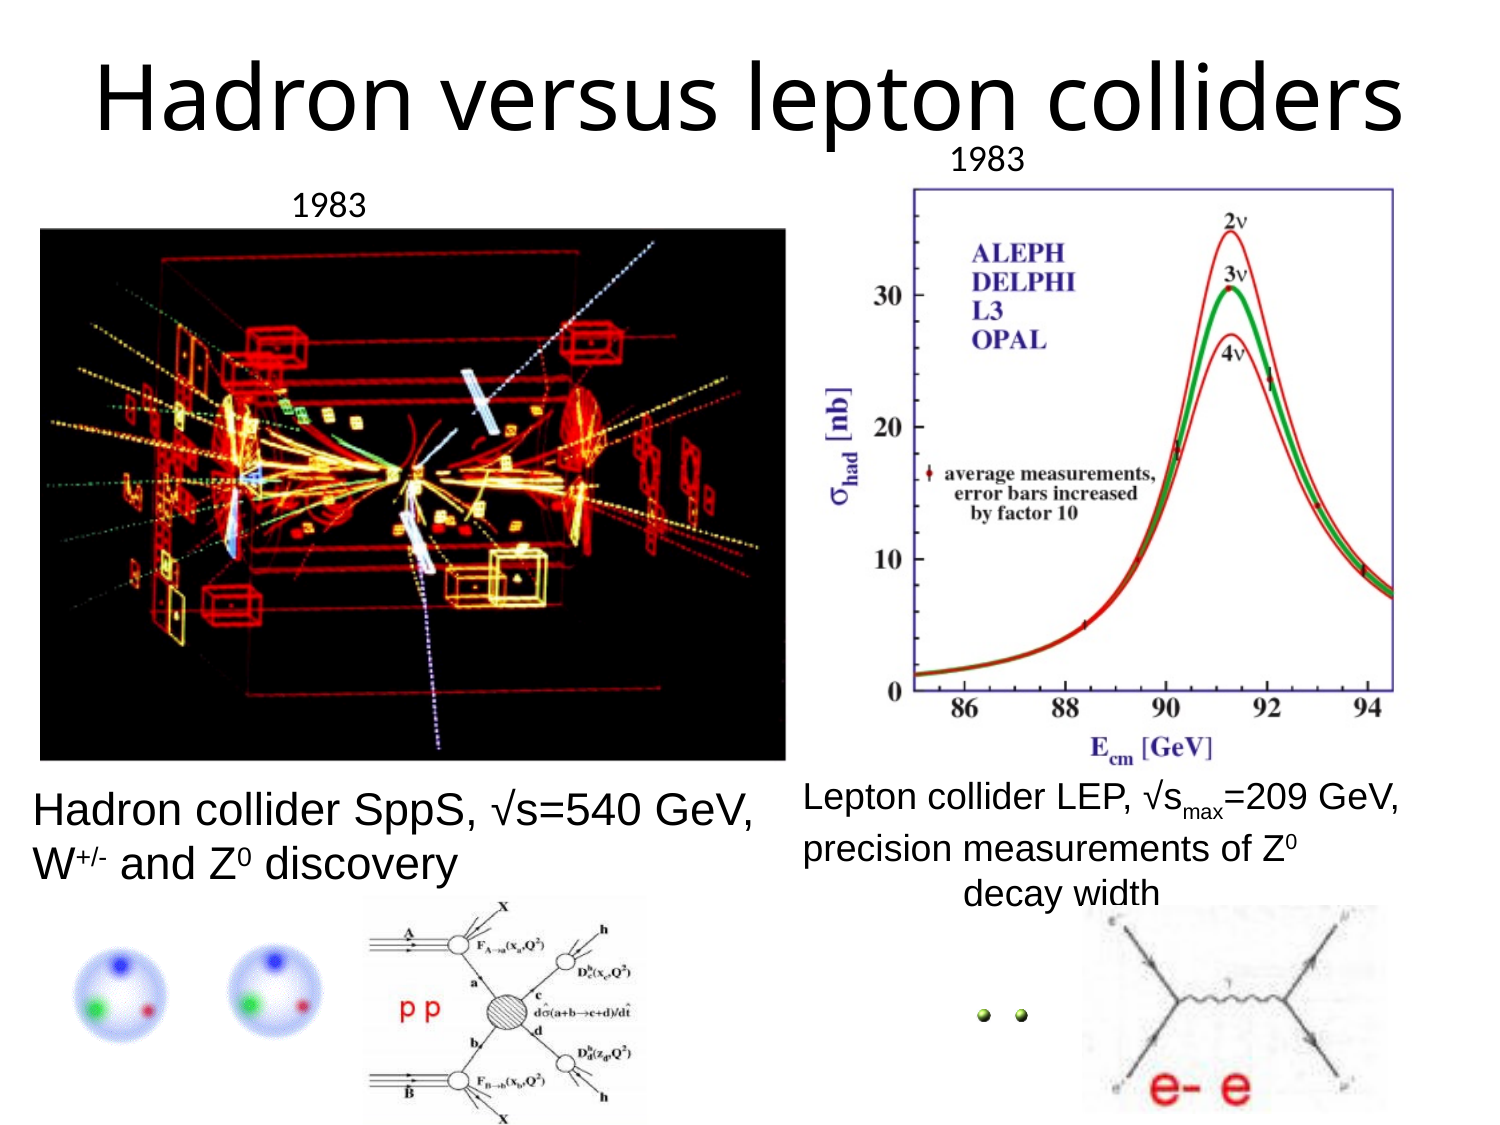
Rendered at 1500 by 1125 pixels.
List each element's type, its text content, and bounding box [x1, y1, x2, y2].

picture [1082, 905, 1389, 1115]
picture [222, 939, 332, 1053]
picture [812, 172, 1426, 780]
picture [68, 943, 178, 1057]
text_box Lepton collider LEP, √smax=209 GeV, precision measurements of Z0 decay width [787, 764, 1500, 921]
text_box 1983 [275, 172, 703, 226]
picture [362, 895, 651, 1125]
text_box 1983 [934, 127, 1361, 171]
picture [976, 1009, 991, 1023]
picture [40, 228, 788, 763]
title Hadron versus lepton colliders [75, 0, 1425, 188]
text_box Hadron collider SppS, √s=540 GeV, W+/- and Z0 discovery [17, 771, 787, 897]
picture [1014, 1009, 1028, 1023]
